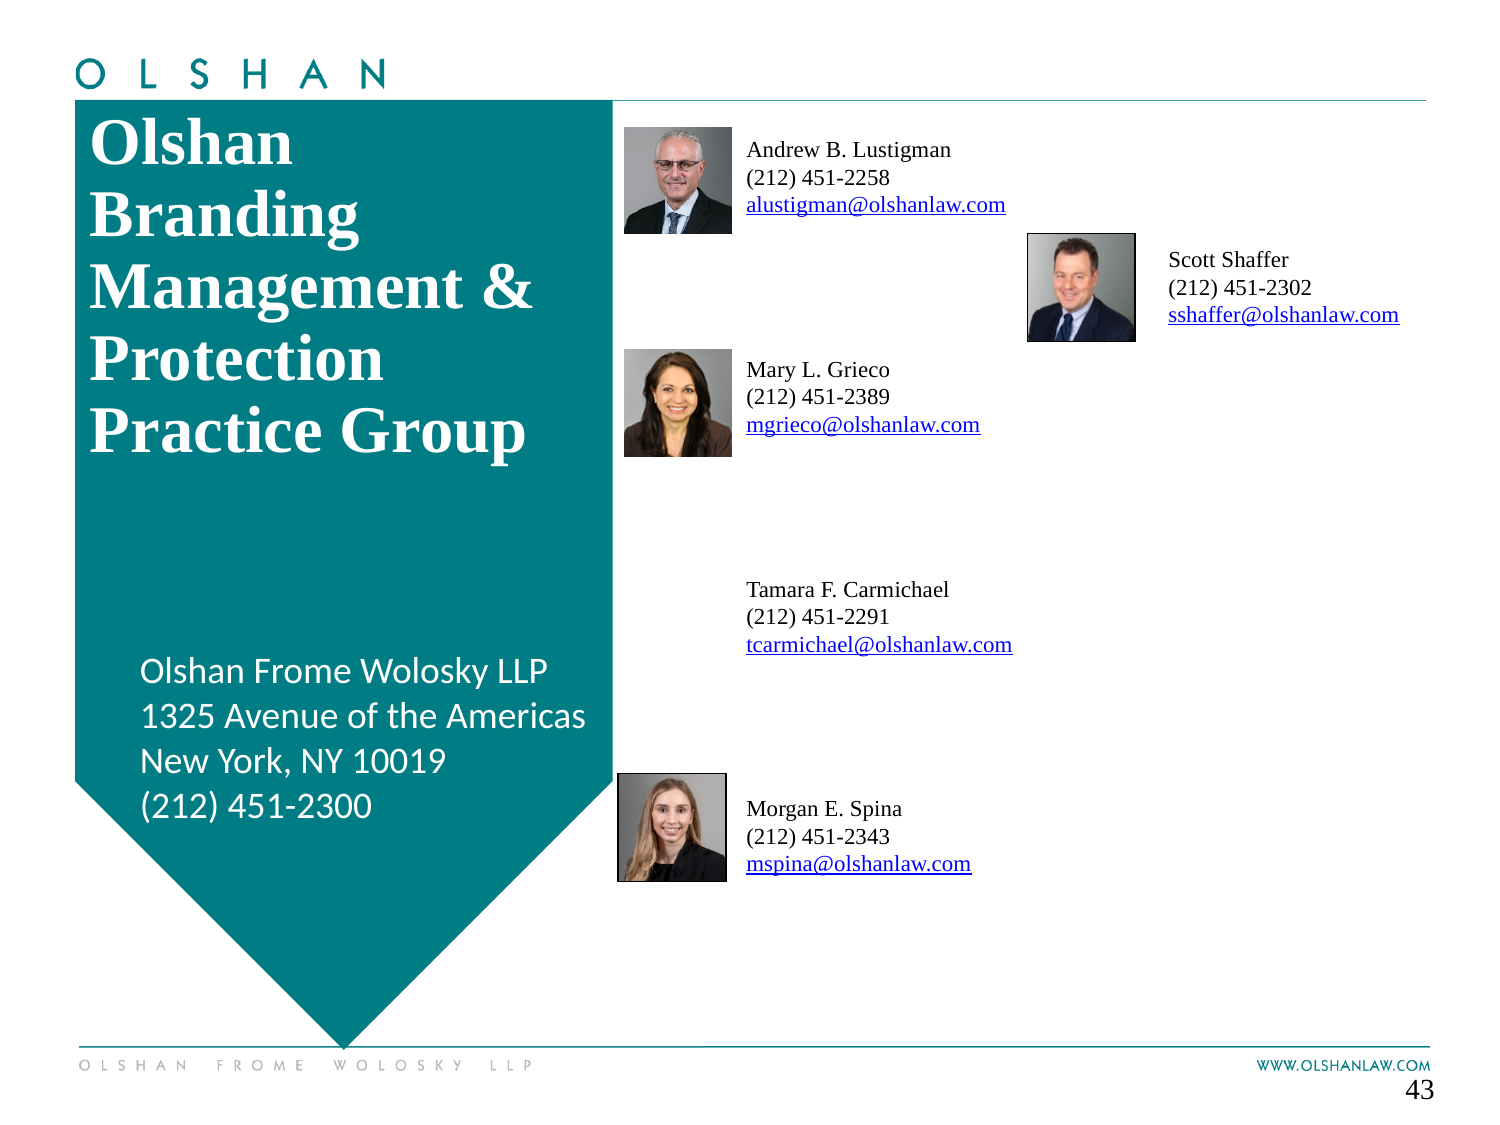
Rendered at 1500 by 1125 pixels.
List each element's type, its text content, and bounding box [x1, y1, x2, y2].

text_box [168, 878, 519, 1052]
text_box Olshan Branding Management & Protection Practice Group [75, 99, 563, 520]
picture [75, 58, 1426, 101]
text_box Andrew B. Lustigman (212) 451-2258 alustigman@olshanlaw.com Mary L. Grieco (212) 451-2389 mgrieco@olshanlaw.com Tamara F. Carmichael (212) 451-2291 tcarmichael@olshanlaw.com Morgan E. Spina (212) 451-2343 mspina@olshanlaw.com [731, 127, 1028, 912]
slide_number 43 [1137, 1062, 1451, 1125]
picture [1028, 233, 1135, 341]
picture [624, 349, 732, 457]
picture [79, 1046, 1430, 1071]
text_box Olshan Frome Wolosky LLP 1325 Avenue of the Americas New York, NY 10019 (212) 451-2300 [125, 638, 613, 878]
text_box Scott Shaffer (212) 451-2302 sshaffer@olshanlaw.com [1153, 127, 1450, 527]
text_box [72, 97, 615, 835]
picture [624, 127, 732, 235]
picture [618, 773, 726, 881]
